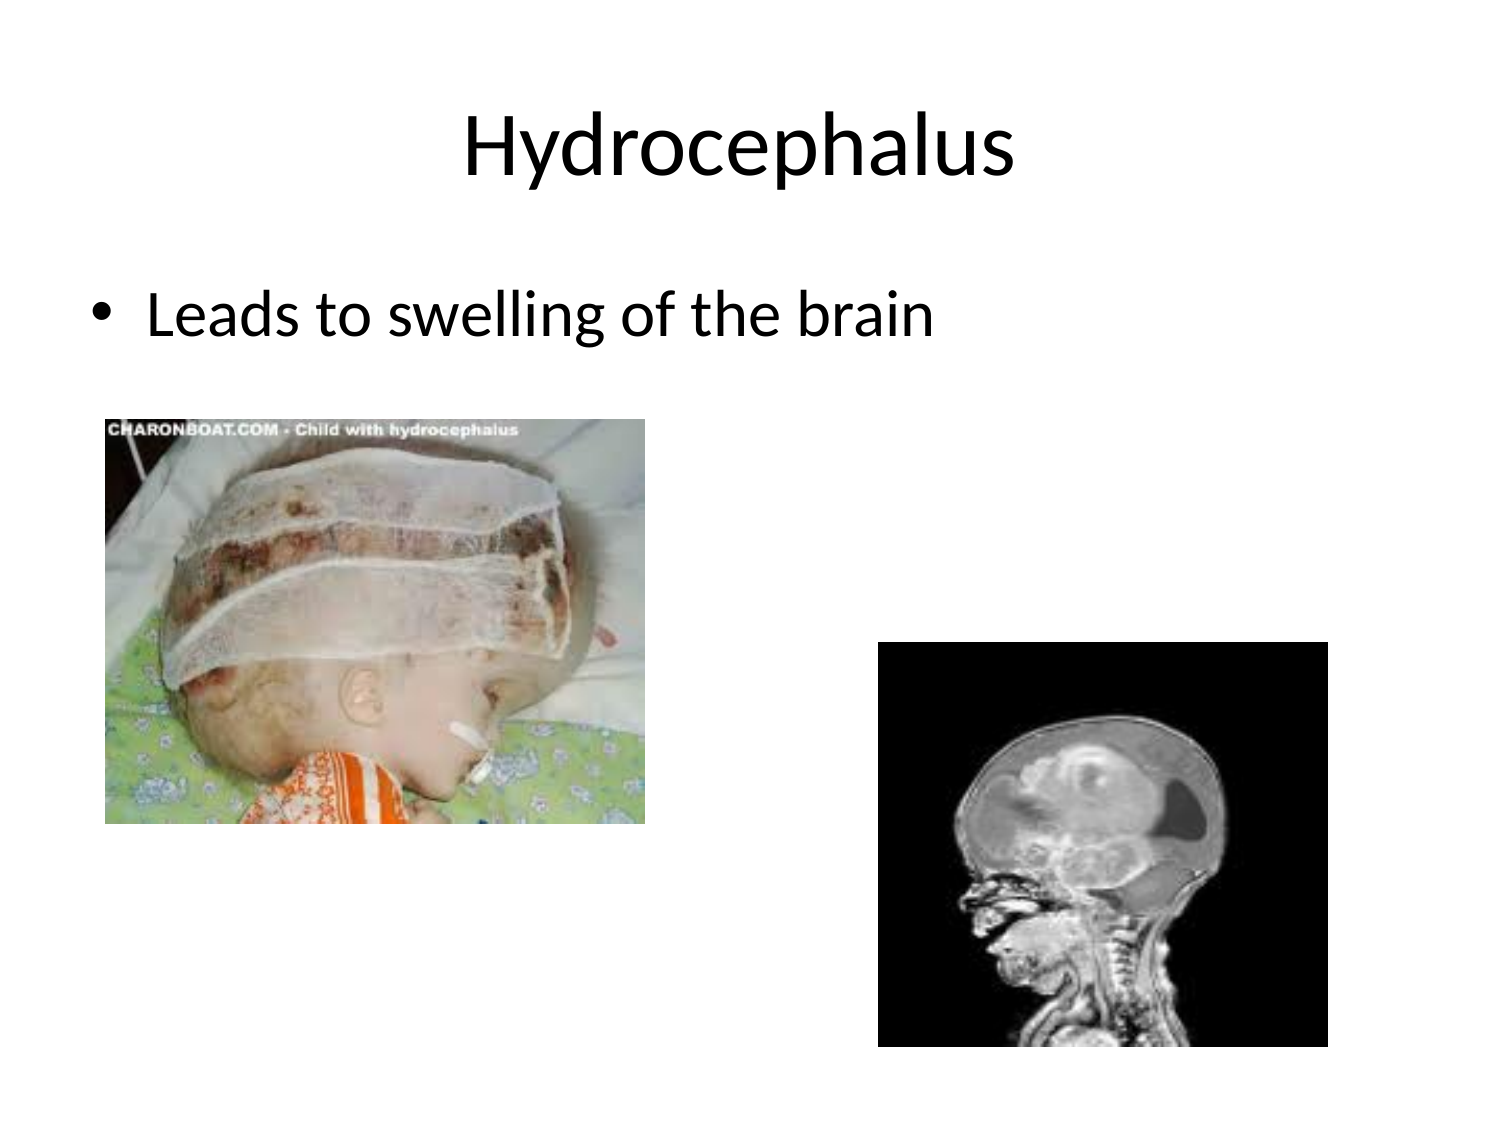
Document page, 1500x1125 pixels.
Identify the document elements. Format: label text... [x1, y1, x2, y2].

title Hydrocephalus [75, 45, 1425, 233]
picture [878, 641, 1329, 1047]
list Leads to swelling of the brain [75, 262, 1425, 1005]
picture [105, 419, 646, 824]
